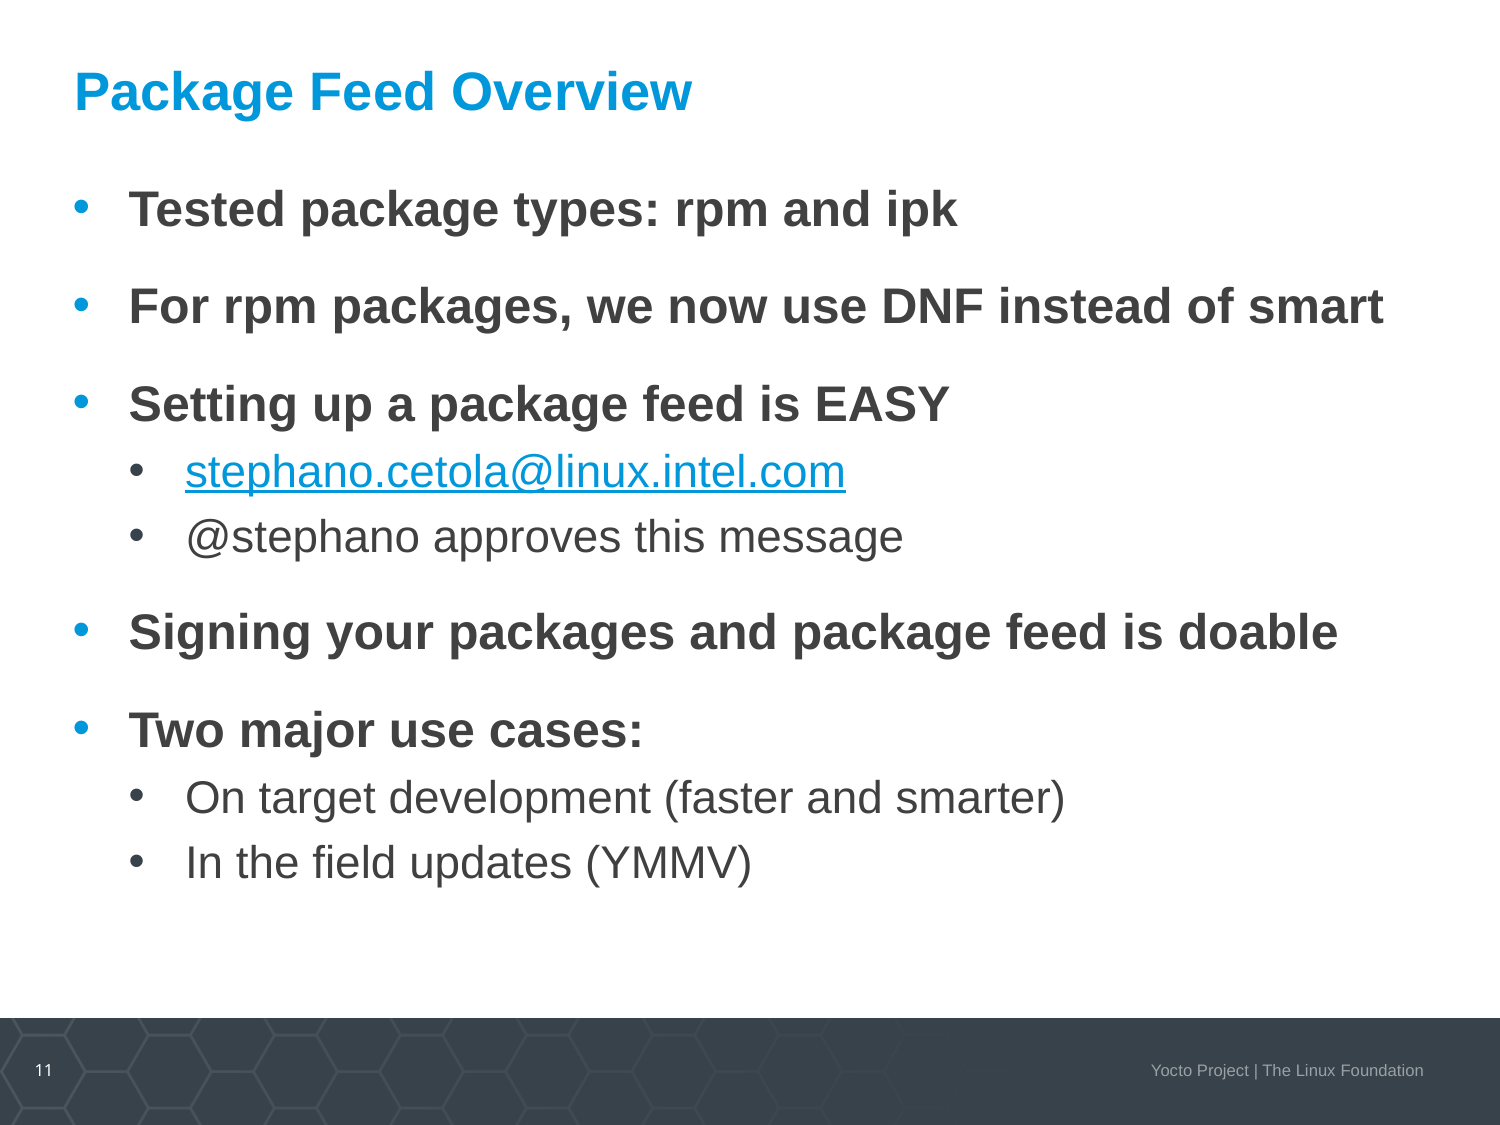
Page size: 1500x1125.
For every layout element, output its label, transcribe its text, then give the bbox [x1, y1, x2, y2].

picture [0, 0, 1500, 1125]
list Tested package types: rpm and ipk For rpm packages, we now use DNF instead of smart Setting up a package feed is EASY stephano.cetola@linux.intel.com @stephano approves this message Signing your packages and package feed is doable Two major use cases: On target development (faster and smarter) In the field updates (YMMV) [72, 176, 1423, 984]
title Package Feed Overview [74, 67, 1425, 213]
